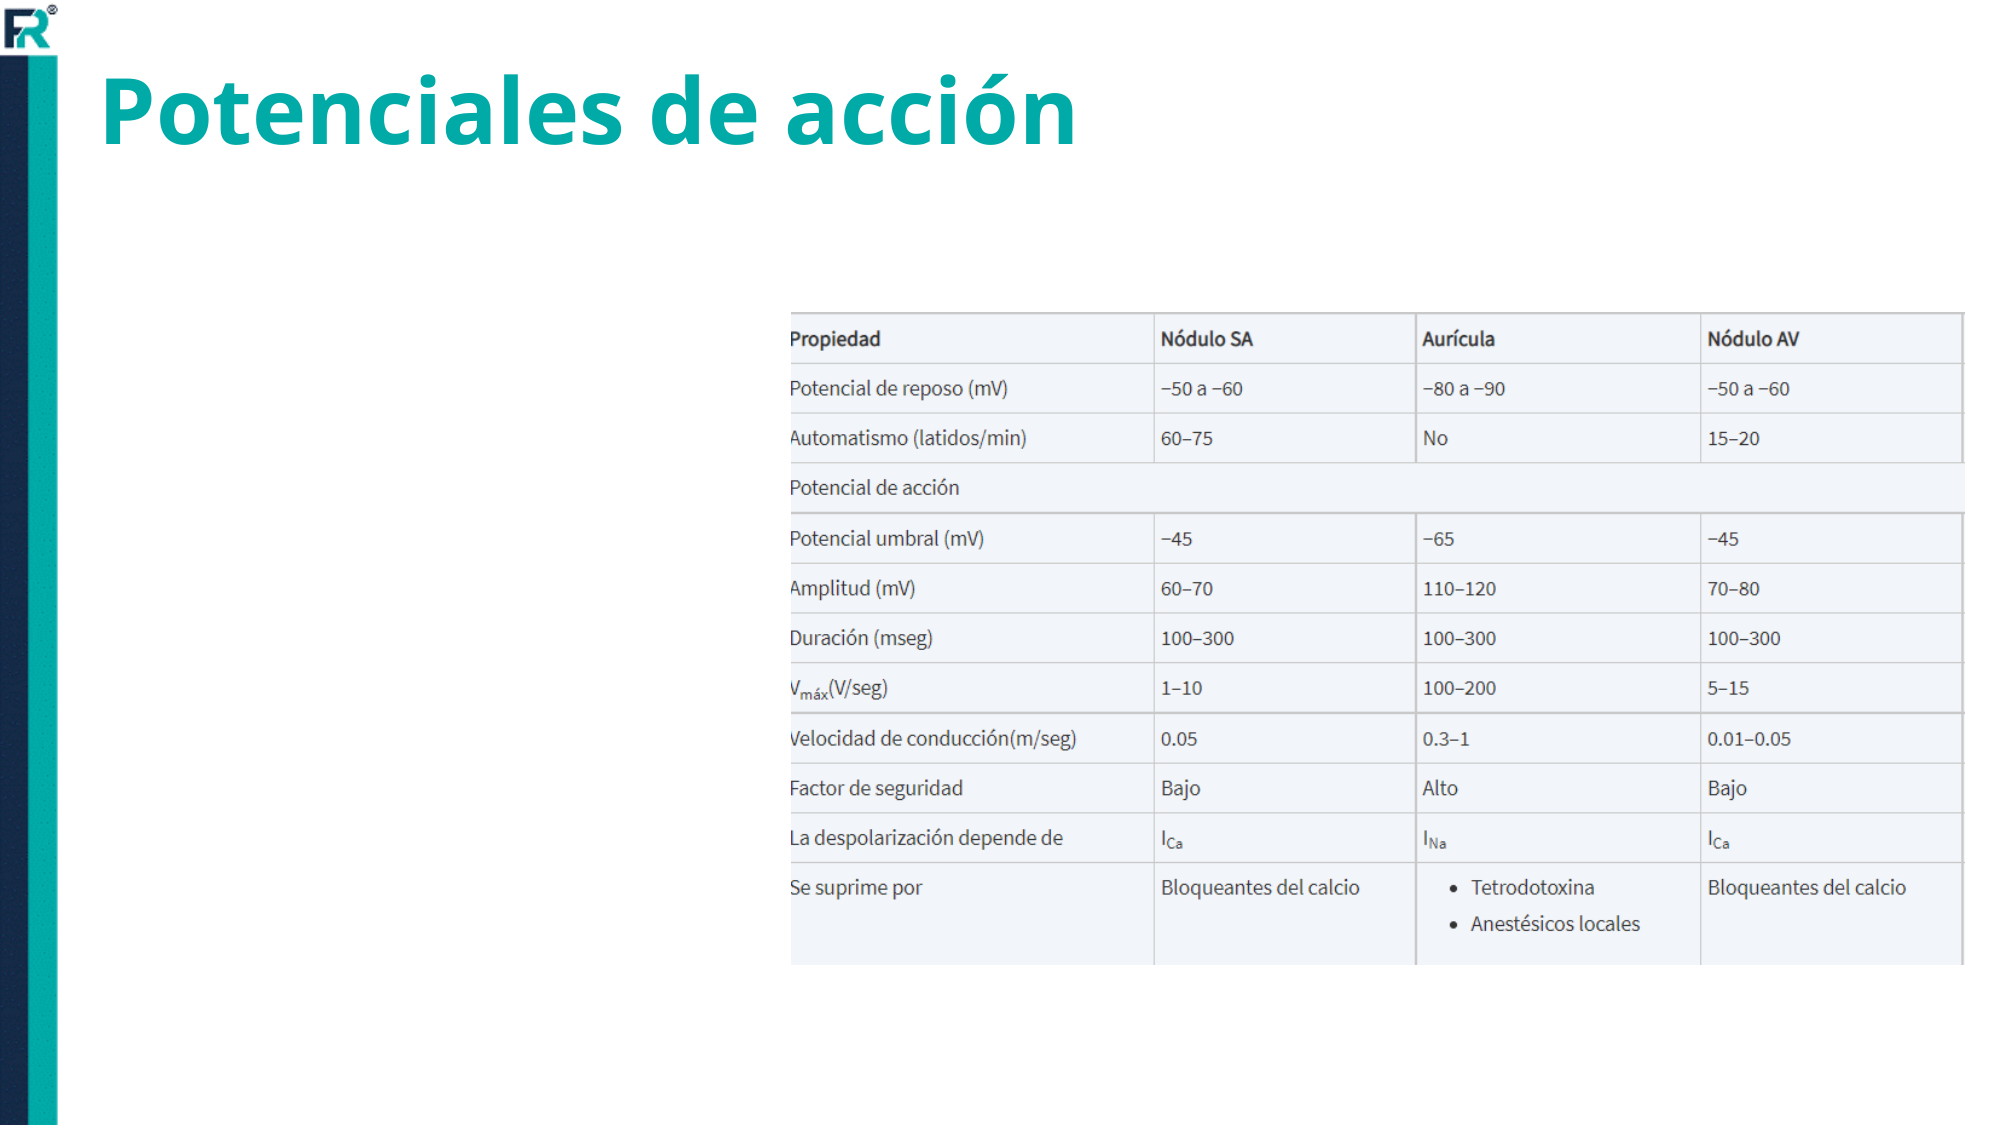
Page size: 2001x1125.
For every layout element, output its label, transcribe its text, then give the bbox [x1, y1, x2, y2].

title Potenciales de acción [83, 6, 1809, 224]
picture [0, 0, 2001, 1125]
